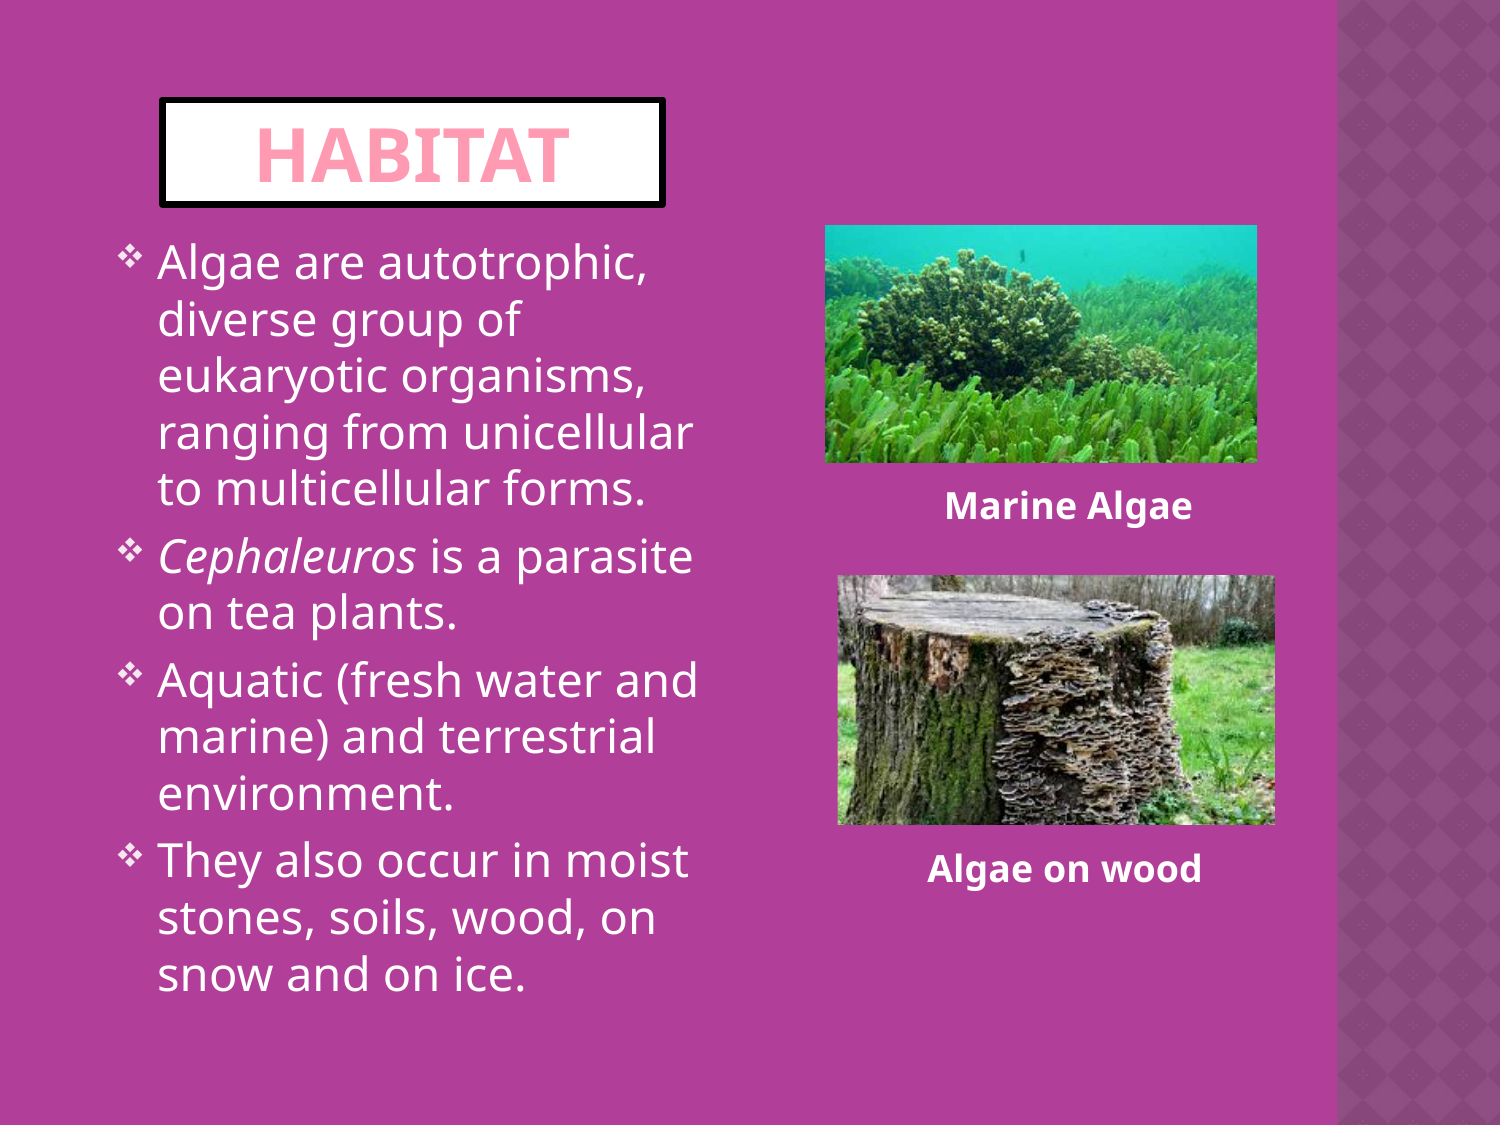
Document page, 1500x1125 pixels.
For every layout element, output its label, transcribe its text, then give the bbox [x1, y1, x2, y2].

text_box Marine Algae [912, 474, 1225, 535]
list Algae are autotrophic, diverse group of eukaryotic organisms, ranging from unicellular to multicellular forms. Cephaleuros is a parasite on tea plants. Aquatic (fresh water and marine) and terrestrial environment. They also occur in moist stones, soils, wood, on snow and on ice. [99, 224, 763, 1025]
text_box Algae on wood [912, 837, 1263, 898]
text_box HABITAT [159, 97, 666, 208]
picture [824, 224, 1258, 463]
picture [837, 574, 1276, 826]
